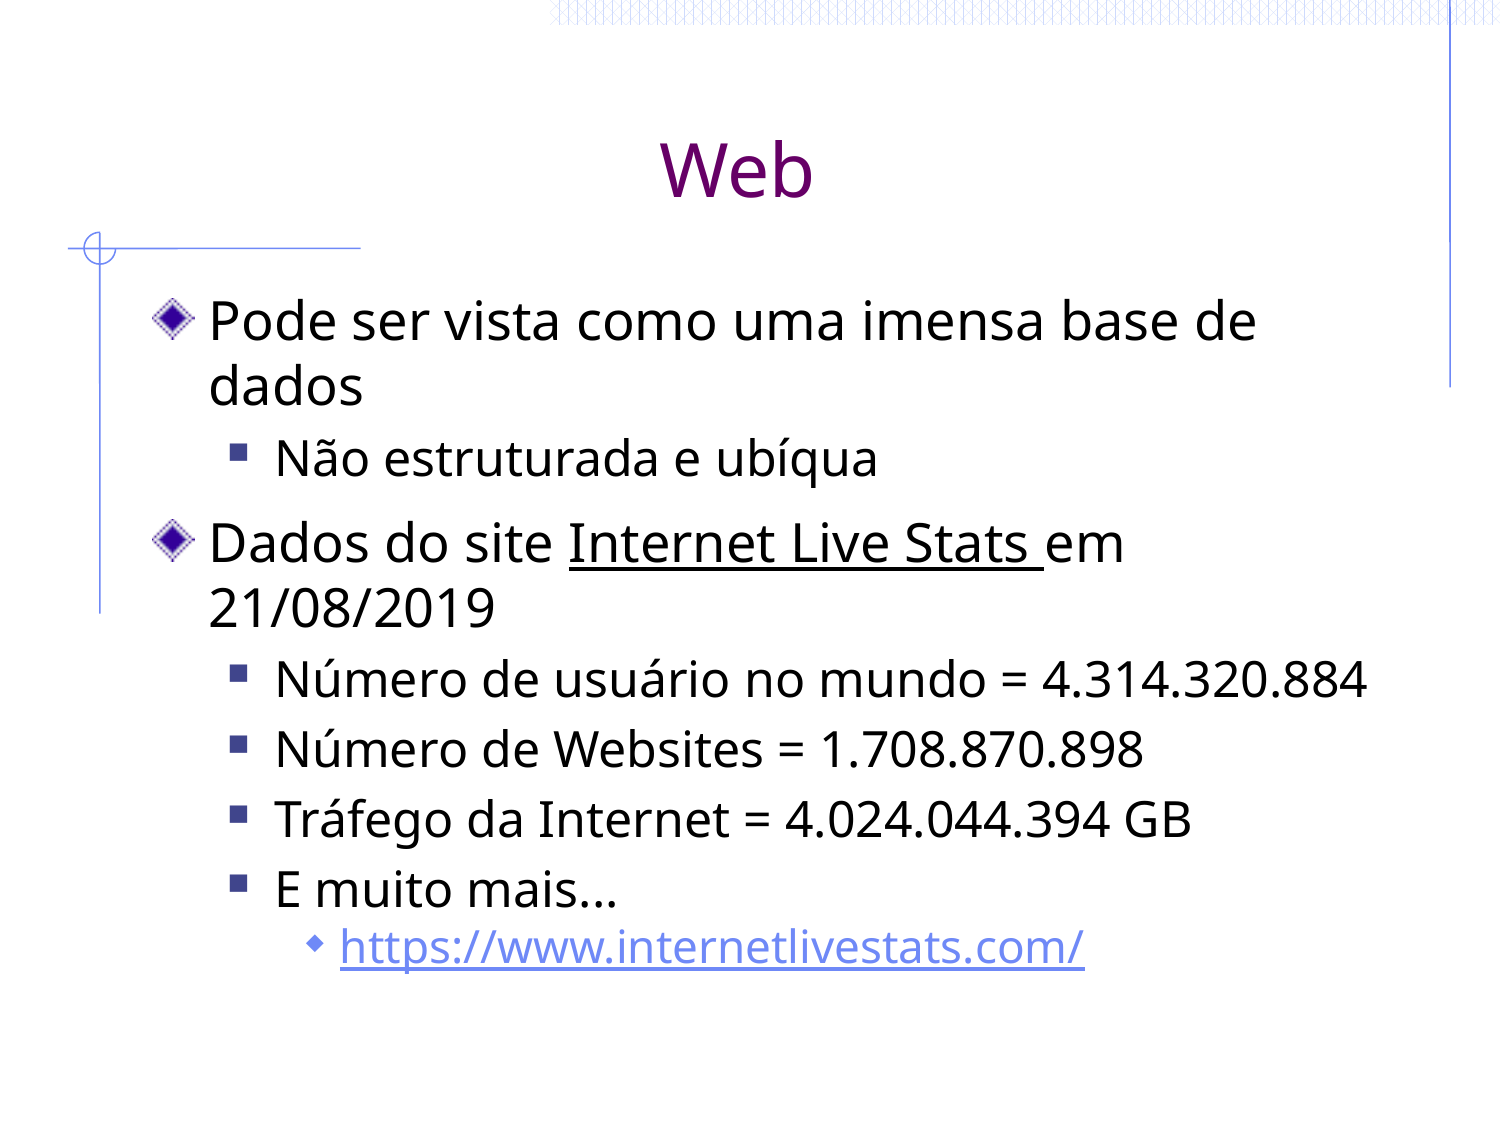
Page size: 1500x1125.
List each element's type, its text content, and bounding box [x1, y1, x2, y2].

picture [152, 519, 195, 562]
title Web [99, 56, 1376, 221]
picture [152, 298, 195, 340]
list Pode ser vista como uma imensa base de dados Não estruturada e ubíqua Dados do site Internet Live Stats em 21/08/2019 Número de usuário no mundo = 4.314.320.884 Número de Websites = 1.708.870.898 Tráfego da Internet = 4.024.044.394 GB E muito mais... https://www.internetlivestats.com/ [137, 278, 1413, 953]
